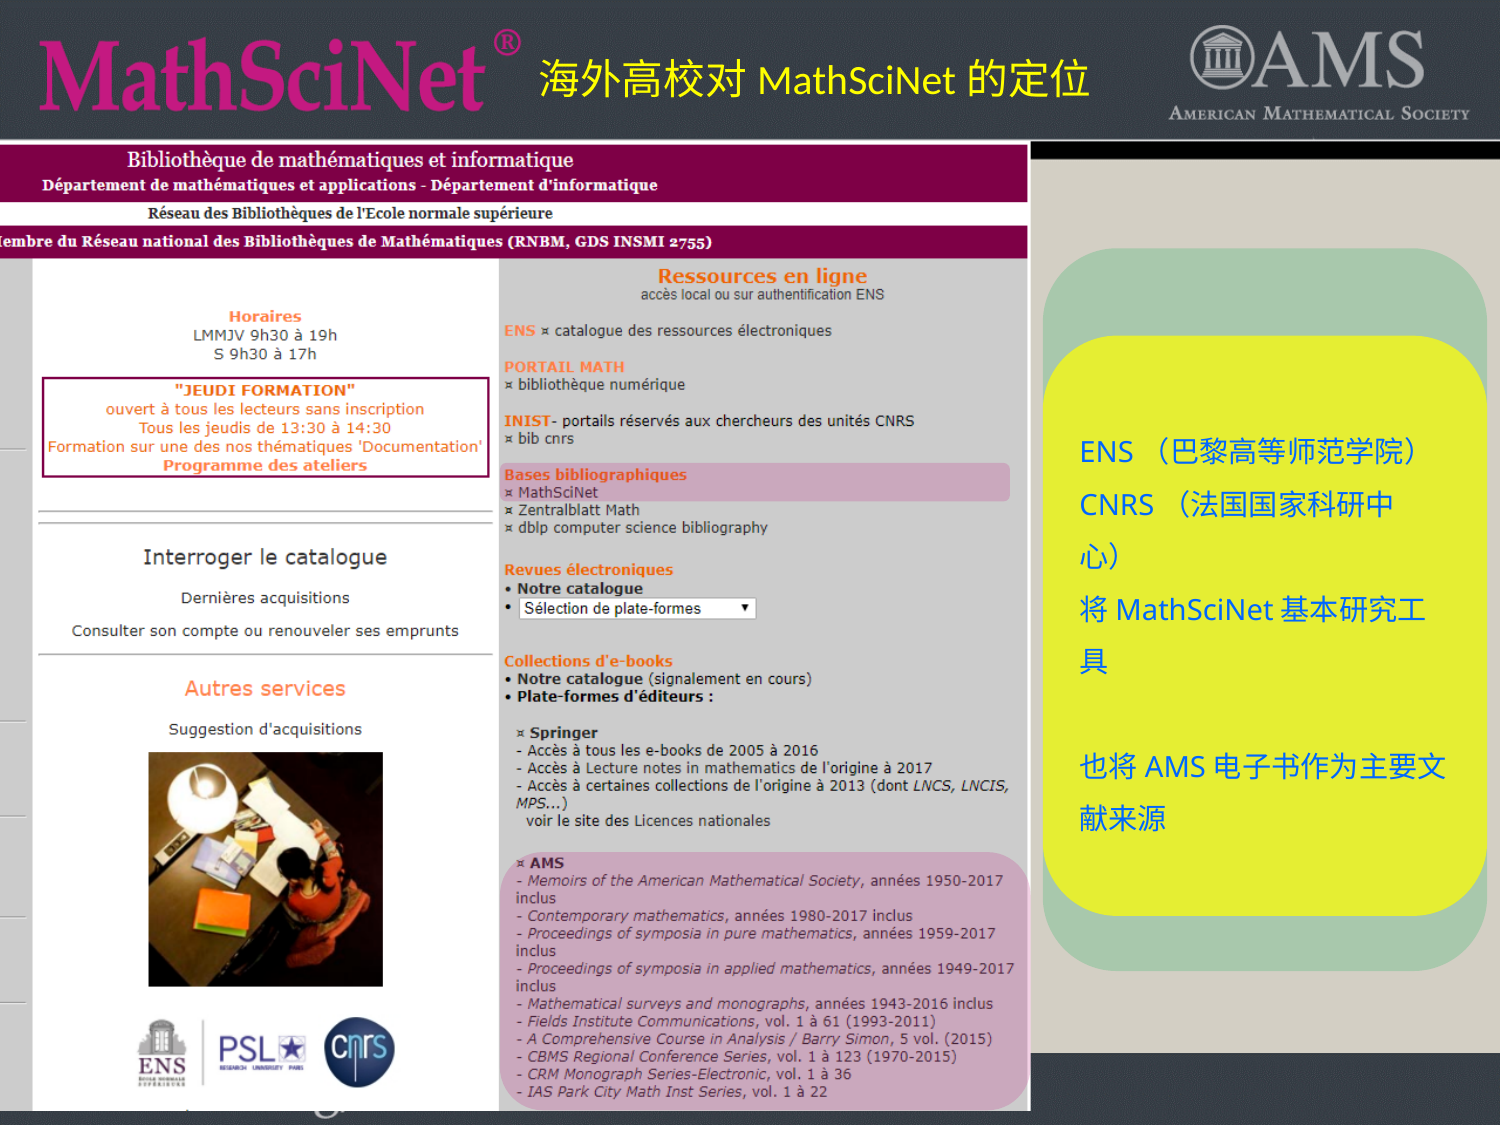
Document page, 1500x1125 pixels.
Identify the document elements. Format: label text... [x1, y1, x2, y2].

text_box 海外高校对MathSciNet的定位 [523, 45, 1107, 111]
picture [0, 0, 1500, 1125]
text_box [1042, 248, 1488, 972]
